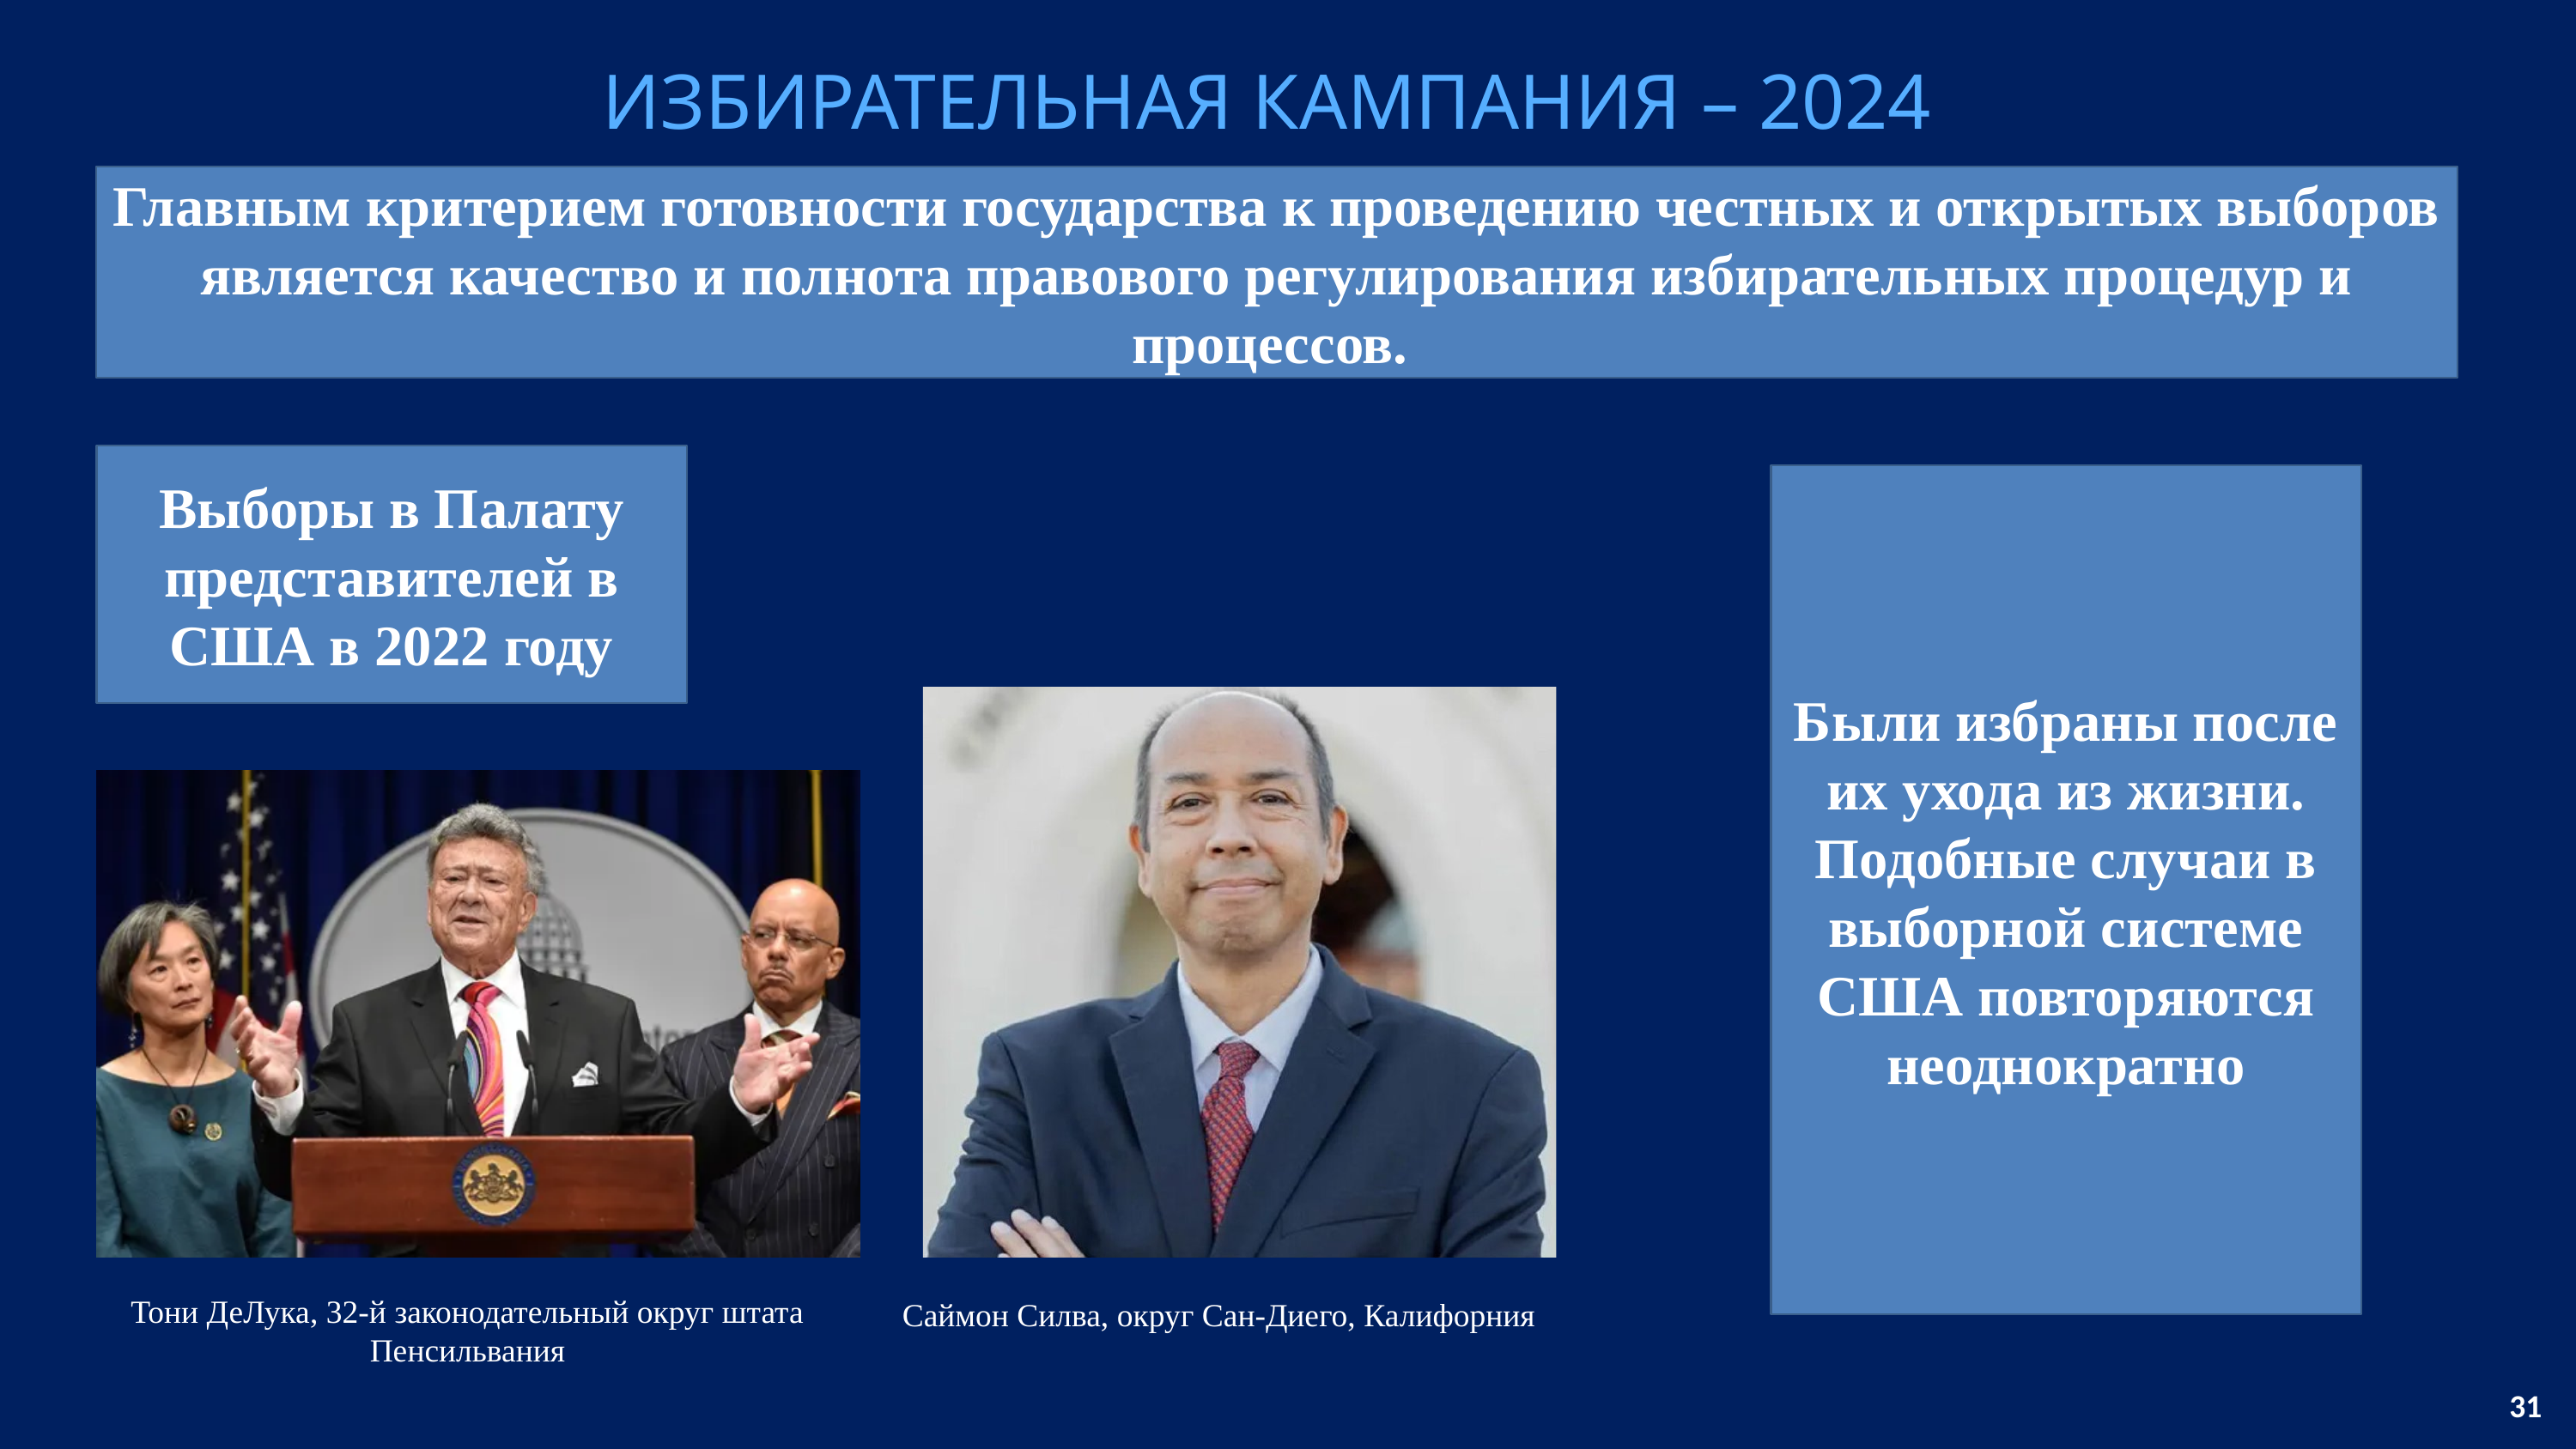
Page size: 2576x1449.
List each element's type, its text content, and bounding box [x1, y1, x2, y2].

text_box Тони ДеЛука, 32-й законодательный округ штата Пенсильвания [75, 1284, 860, 1374]
slide_number <номер> [2254, 1379, 2555, 1431]
picture [922, 687, 1557, 1258]
text_box Выборы в Палату представителей в США в 2022 году [95, 445, 688, 704]
text_box Главным критерием готовности государства к проведению честных и открытых выборов является качество и полнота правового регулирования избирательных процедур и процессов. [95, 166, 2458, 379]
text_box Были избраны после их ухода из жизни. Подобные случаи в выборной системе США повторяются неоднократно [1770, 464, 2362, 1315]
text_box ИЗБИРАТЕЛЬНАЯ КАМПАНИЯ – 2024 [0, 53, 2555, 145]
text_box Саймон Силва, округ Сан-Диего, Калифорния [826, 1288, 1612, 1339]
picture [96, 770, 860, 1258]
